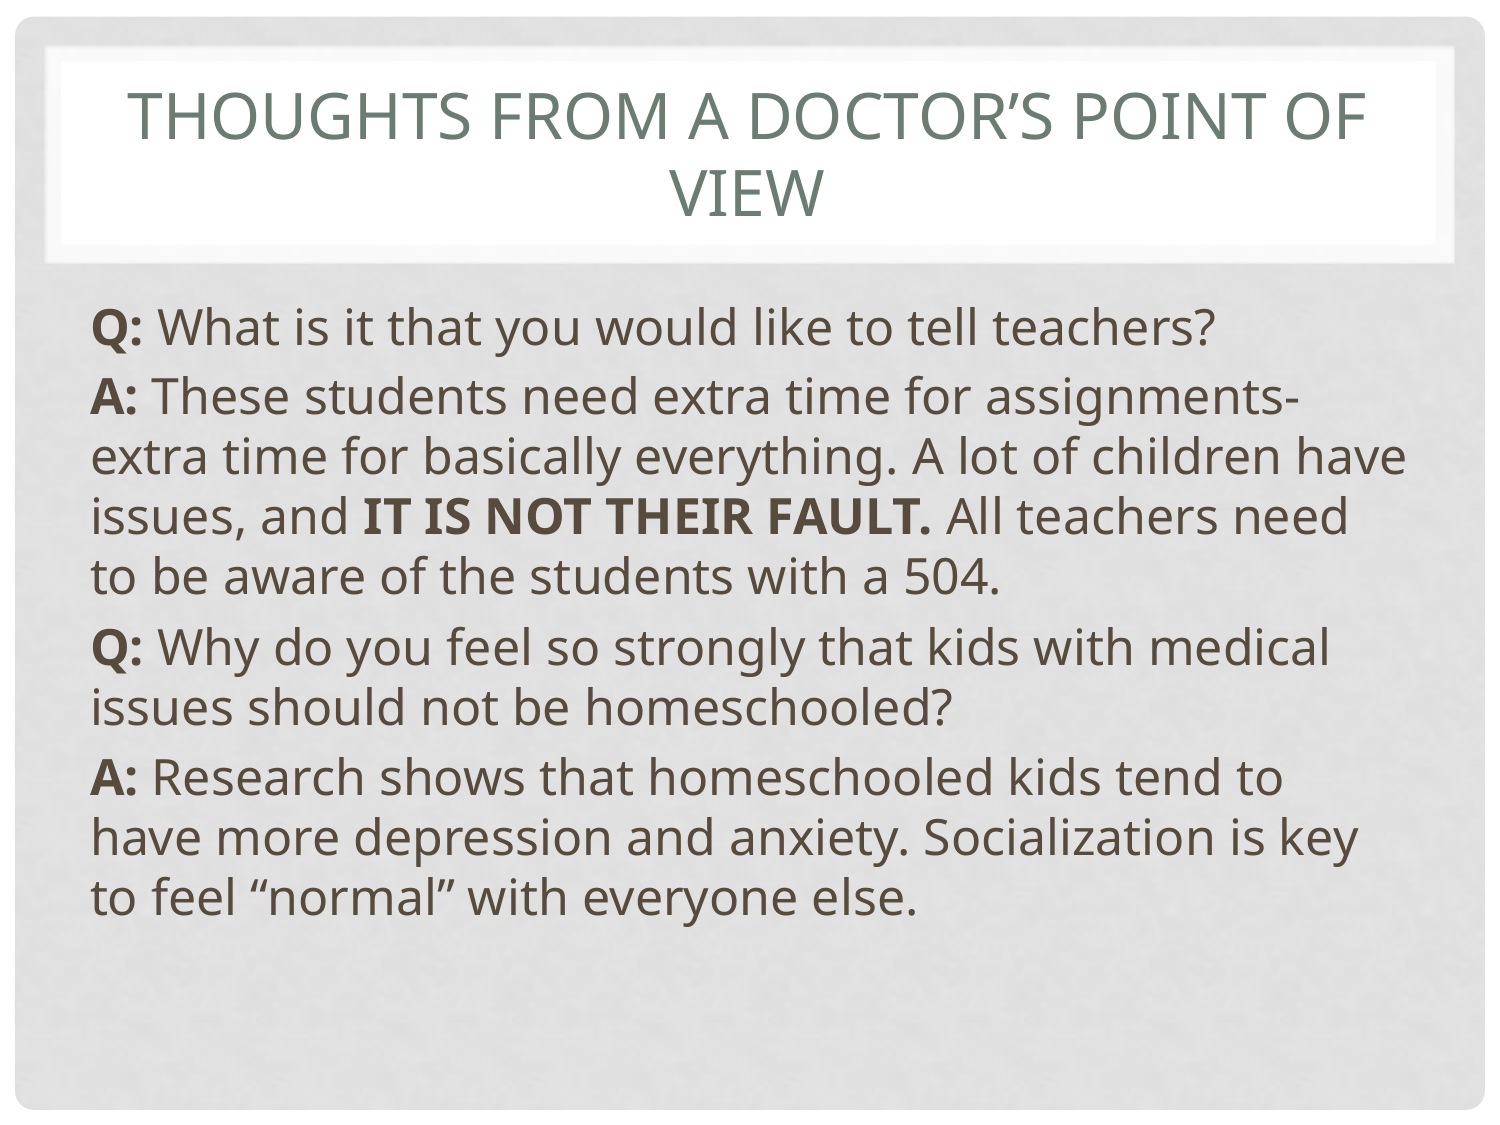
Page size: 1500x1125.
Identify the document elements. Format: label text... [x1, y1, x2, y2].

list Q: What is it that you would like to tell teachers? A: These students need extra time for assignments-extra time for basically everything. A lot of children have issues, and IT IS NOT THEIR FAULT. All teachers need to be aware of the students with a 504. Q: Why do you feel so strongly that kids with medical issues should not be homeschooled? A: Research shows that homeschooled kids tend to have more depression and anxiety. Socialization is key to feel “normal” with everyone else. [75, 287, 1425, 1005]
title Thoughts From A Doctor’s Point of View [69, 66, 1425, 238]
